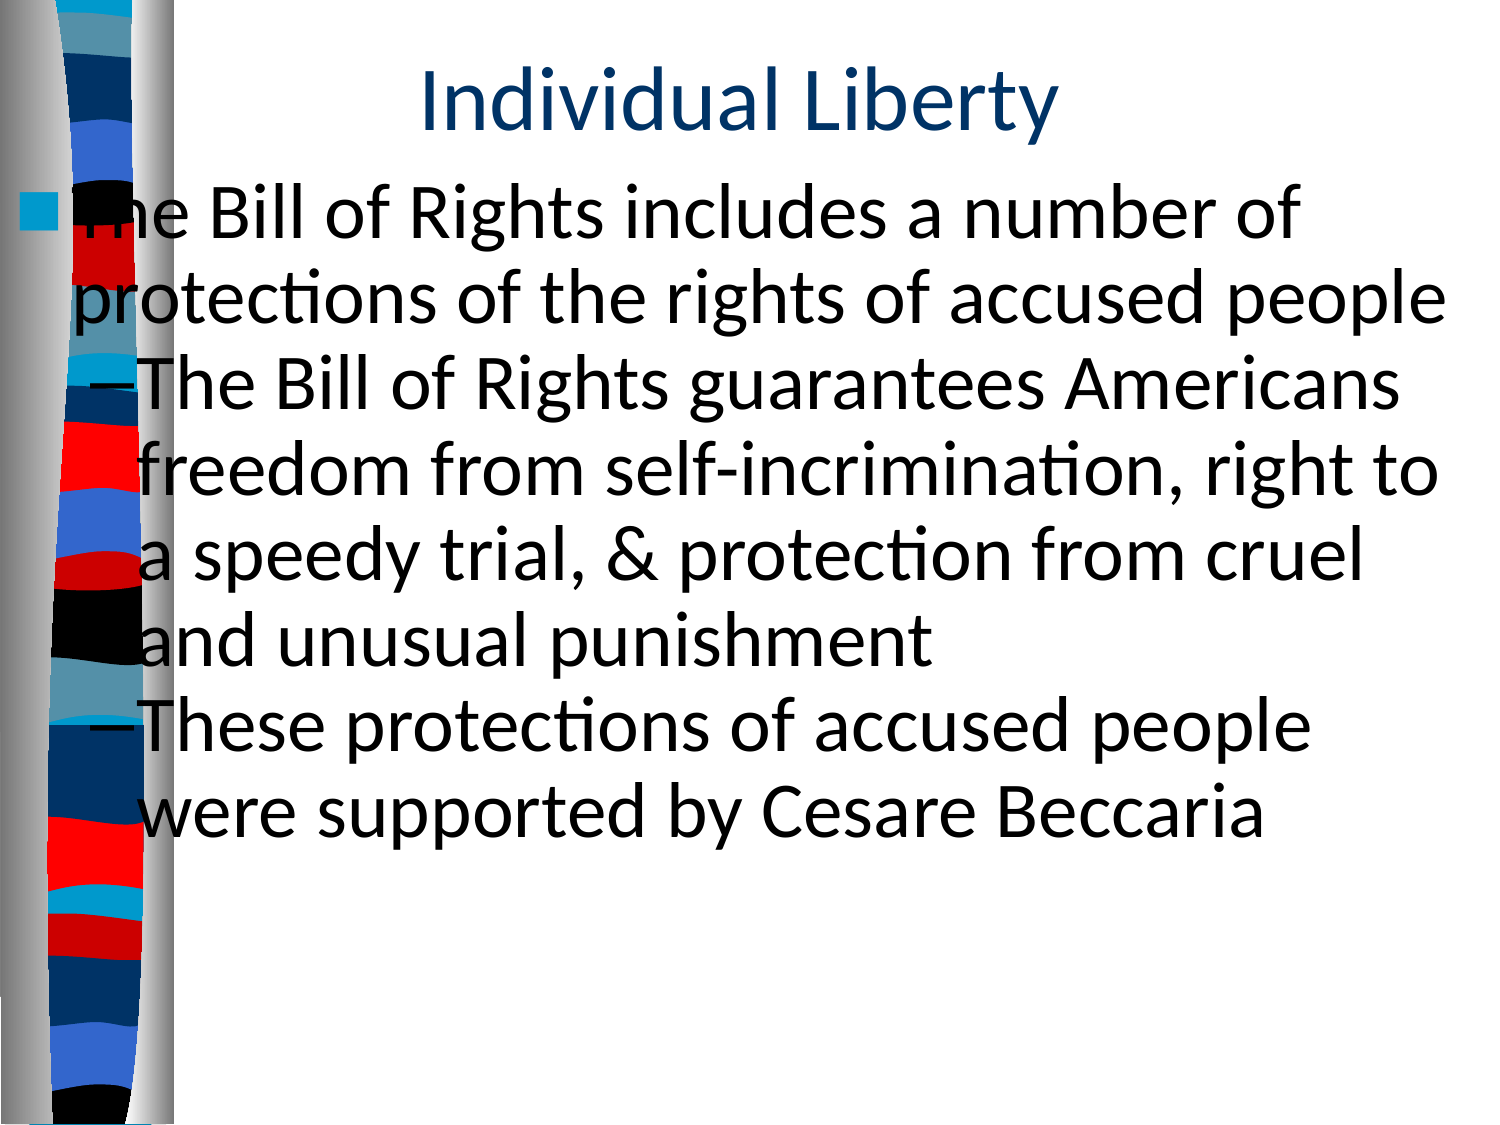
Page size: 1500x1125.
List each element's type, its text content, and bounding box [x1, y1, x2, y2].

title Individual Liberty [0, 0, 1500, 162]
list The Bill of Rights includes a number of protections of the rights of accused people The Bill of Rights guarantees Americans freedom from self-incrimination, right to a speedy trial, & protection from cruel and unusual punishment These protections of accused people were supported by Cesare Beccaria [0, 162, 1500, 1125]
